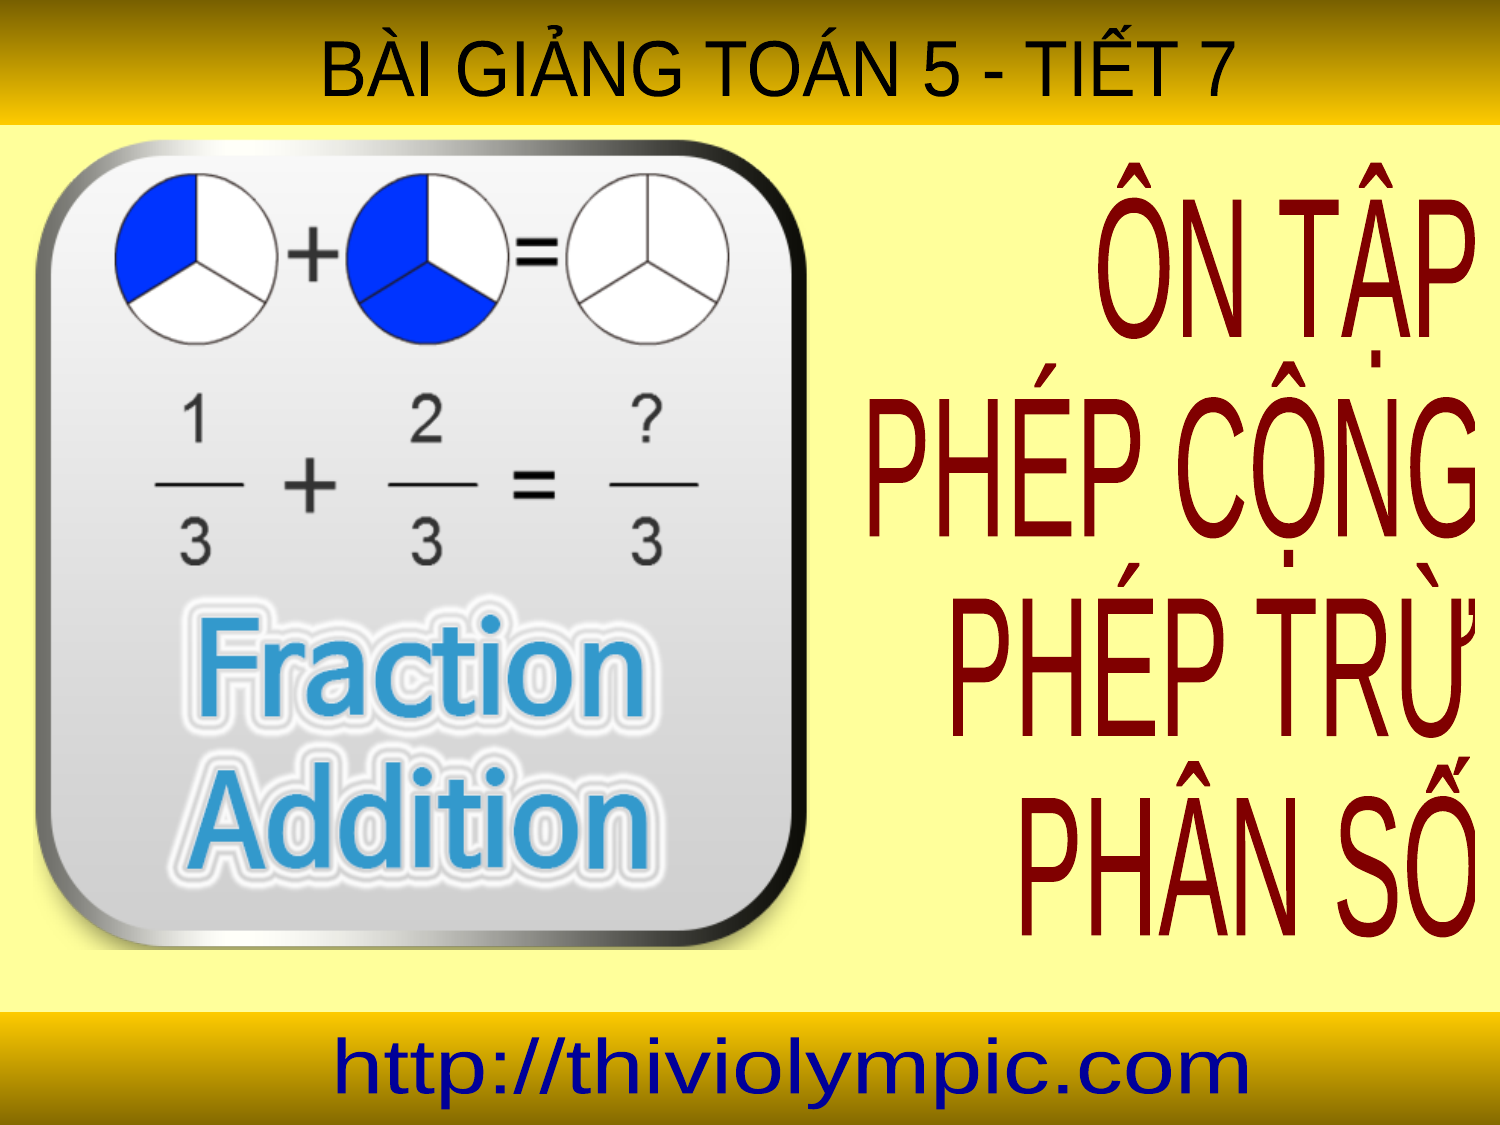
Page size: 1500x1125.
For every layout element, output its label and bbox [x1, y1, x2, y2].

picture [32, 137, 811, 951]
text_box [0, 0, 1500, 1125]
